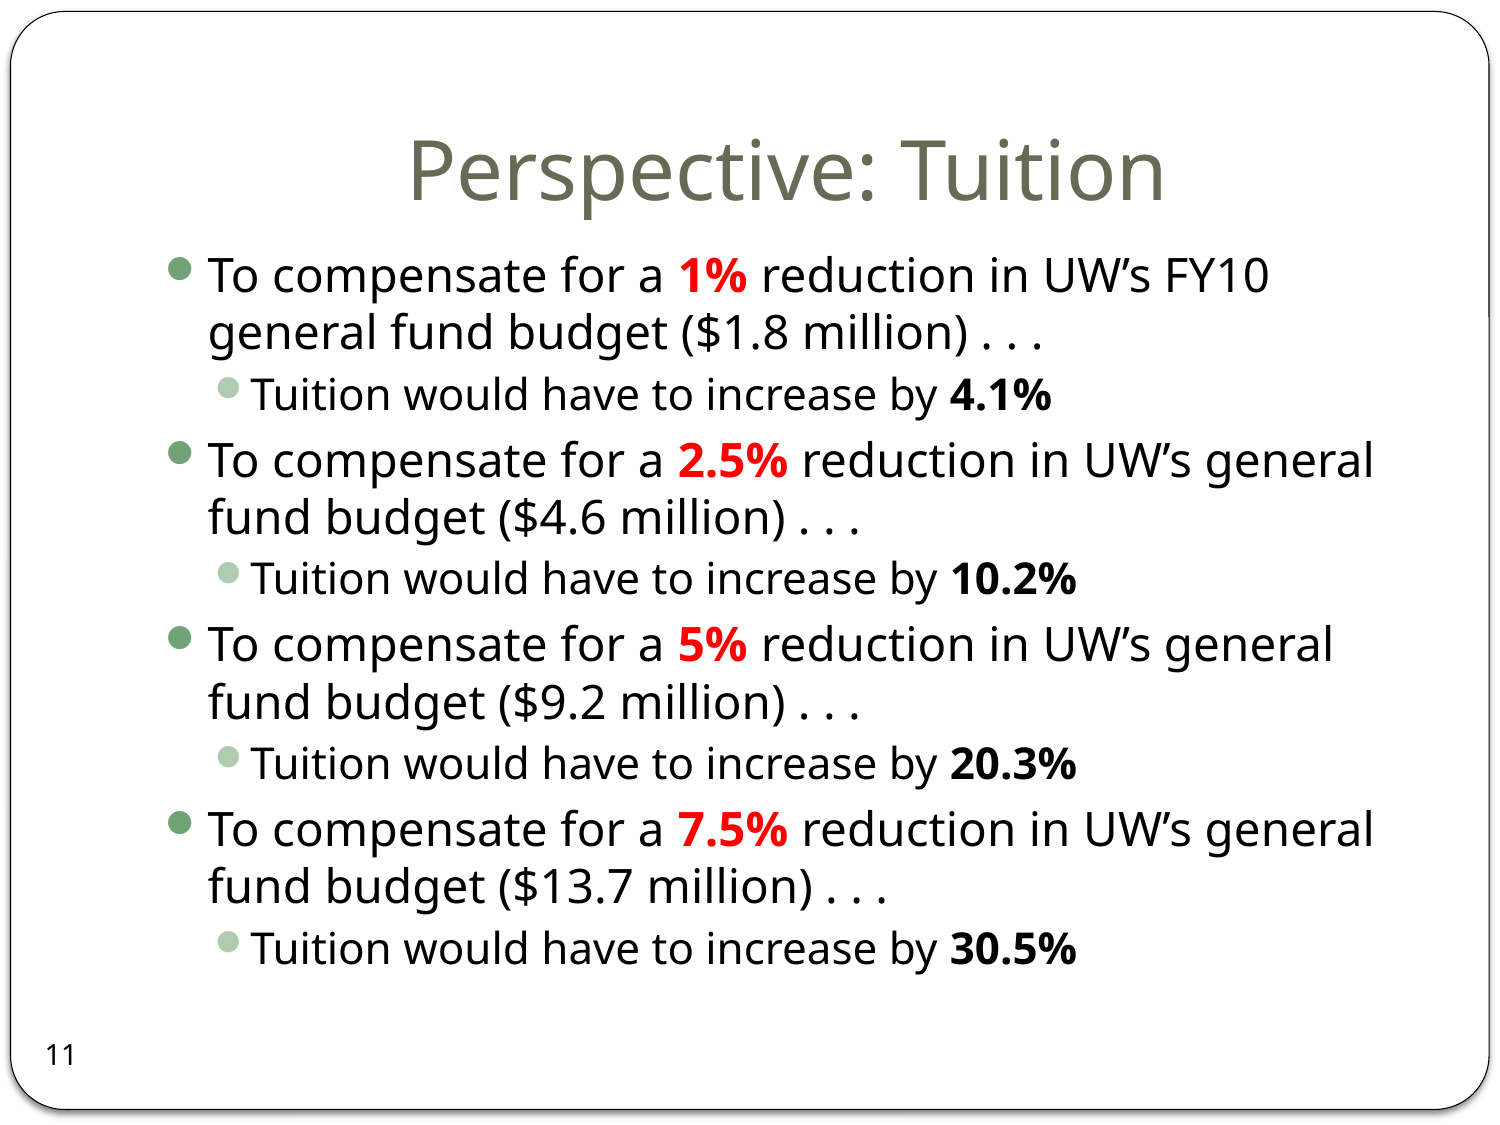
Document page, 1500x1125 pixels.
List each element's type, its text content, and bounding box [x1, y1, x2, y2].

title Perspective: Tuition [150, 45, 1425, 233]
list To compensate for a 1% reduction in UW’s FY10 general fund budget ($1.8 million) . . . Tuition would have to increase by 4.1% To compensate for a 2.5% reduction in UW’s general fund budget ($4.6 million) . . . Tuition would have to increase by 10.2% To compensate for a 5% reduction in UW’s general fund budget ($9.2 million) . . . Tuition would have to increase by 20.3% To compensate for a 7.5% reduction in UW’s general fund budget ($13.7 million) . . . Tuition would have to increase by 30.5% [150, 237, 1425, 988]
slide_number 11 [23, 1018, 99, 1094]
